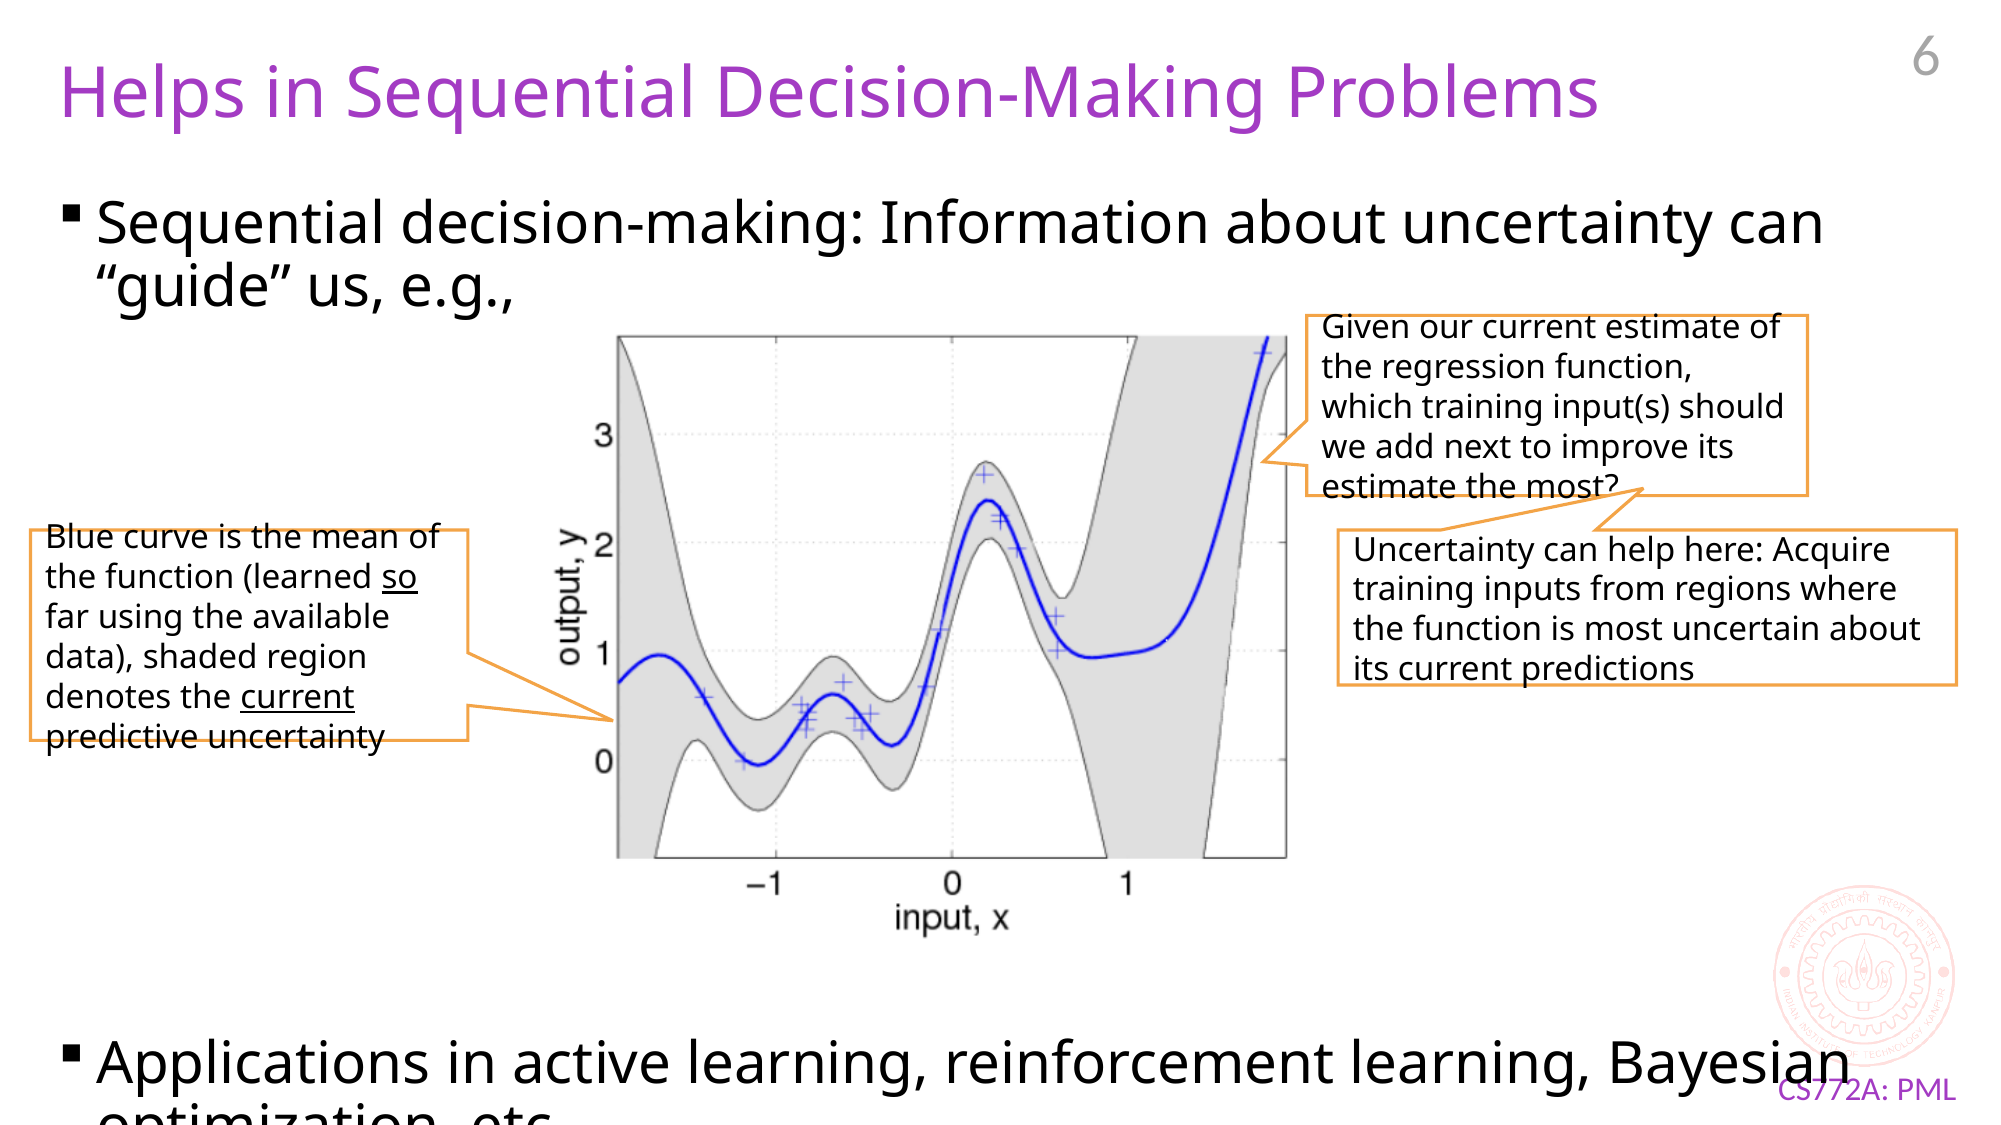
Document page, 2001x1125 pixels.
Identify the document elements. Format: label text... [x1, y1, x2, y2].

text_box 6 [1857, 22, 1957, 83]
picture [545, 321, 1307, 940]
title Helps in Sequential Decision-Making Problems [43, 27, 1970, 163]
text_box Blue curve is the mean of the function (learned so far using the available data), shaded region denotes the current predictive uncertainty [29, 528, 545, 742]
text_box Uncertainty can help here: Acquire training inputs from regions where the function is most uncertain about its current predictions [1337, 487, 1958, 687]
list Sequential decision-making: Information about uncertainty can “guide” us, e.g., Applications in active learning, reinforcement learning, Bayesian optimization, etc [43, 185, 1970, 1098]
text_box Given our current estimate of the regression function, which training input(s) should we add next to improve its estimate the most? [1305, 314, 1809, 497]
